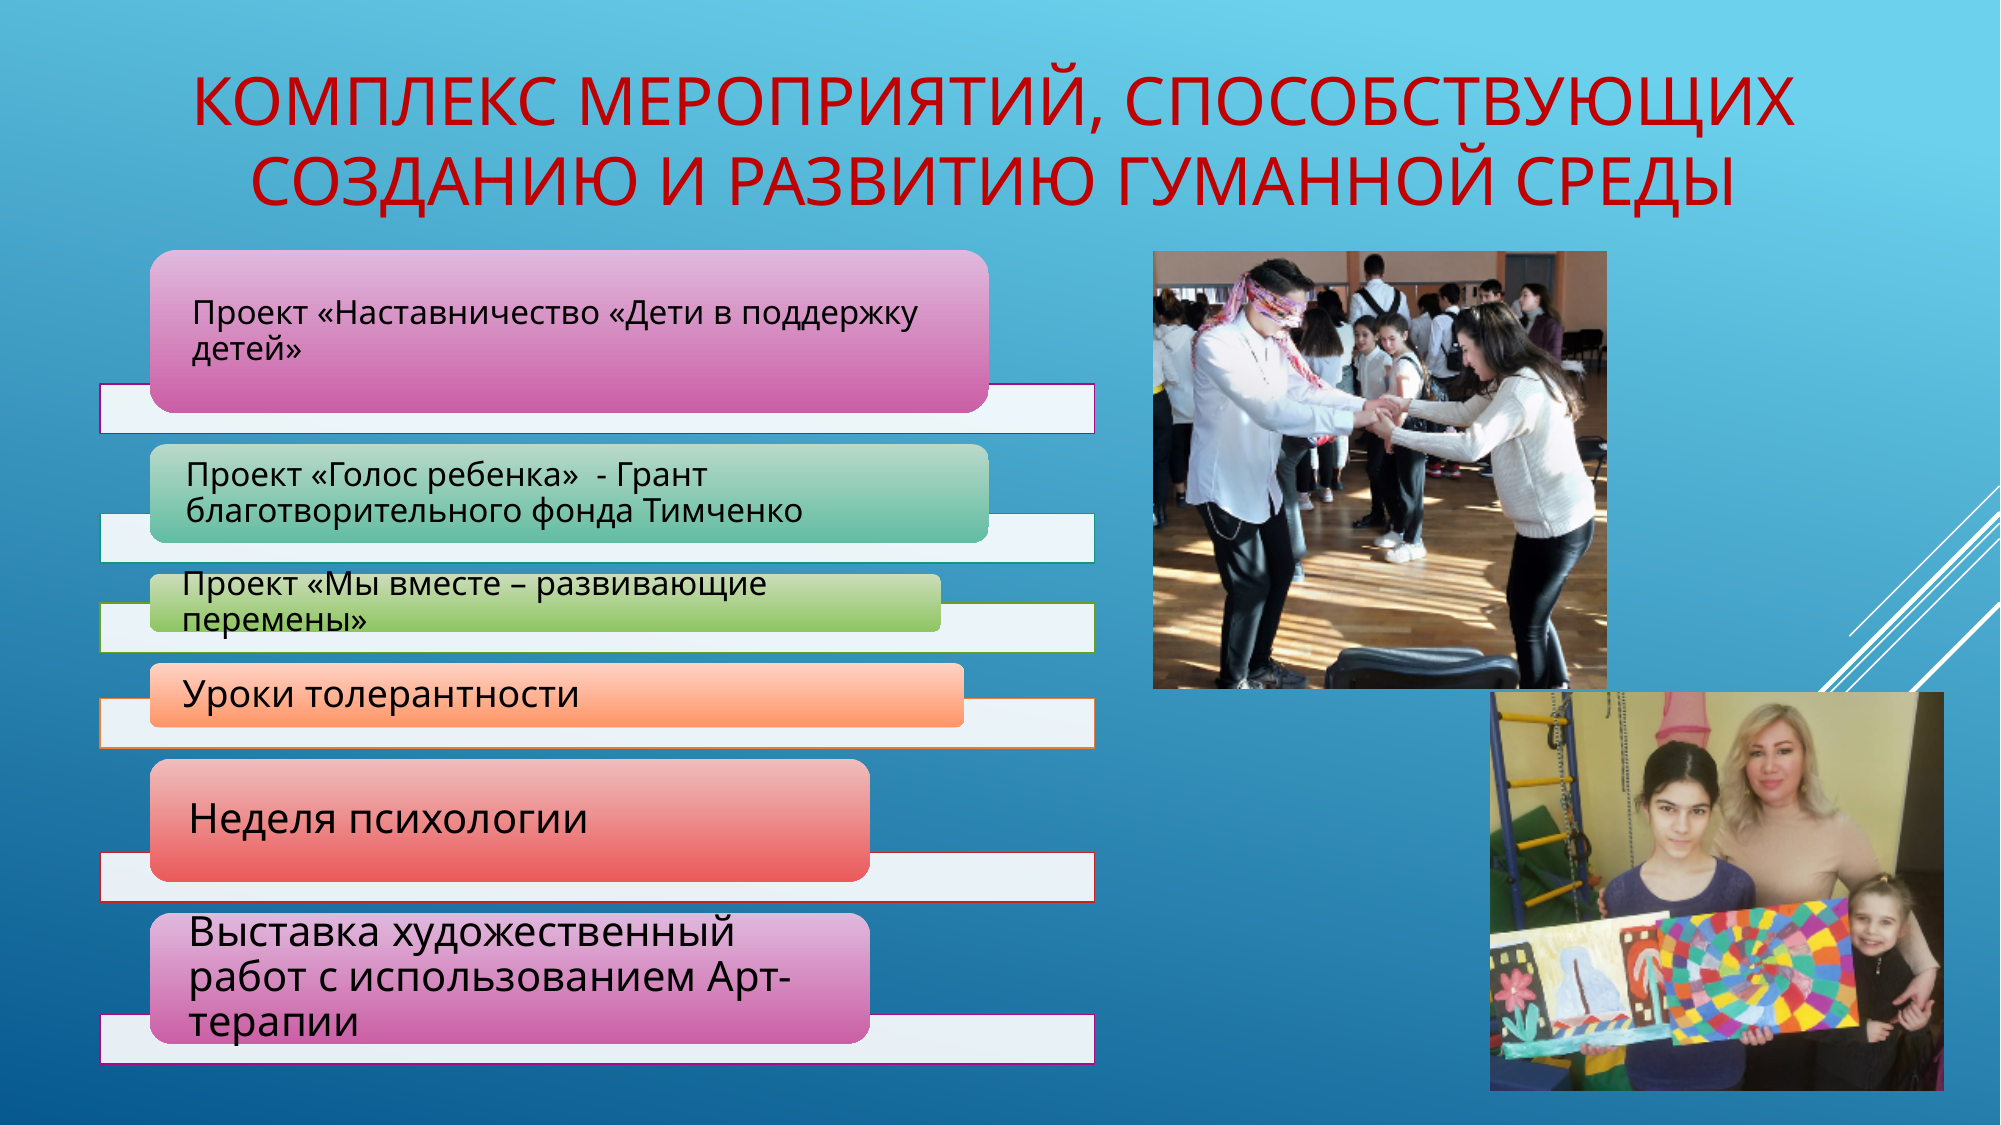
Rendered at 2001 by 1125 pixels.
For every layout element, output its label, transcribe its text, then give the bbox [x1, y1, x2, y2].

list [99, 243, 1095, 1071]
picture [1489, 692, 1944, 1091]
title Комплекс мероприятий, способствующих созданию и развитию гуманной среды [43, 45, 1945, 233]
picture [1153, 251, 1608, 690]
